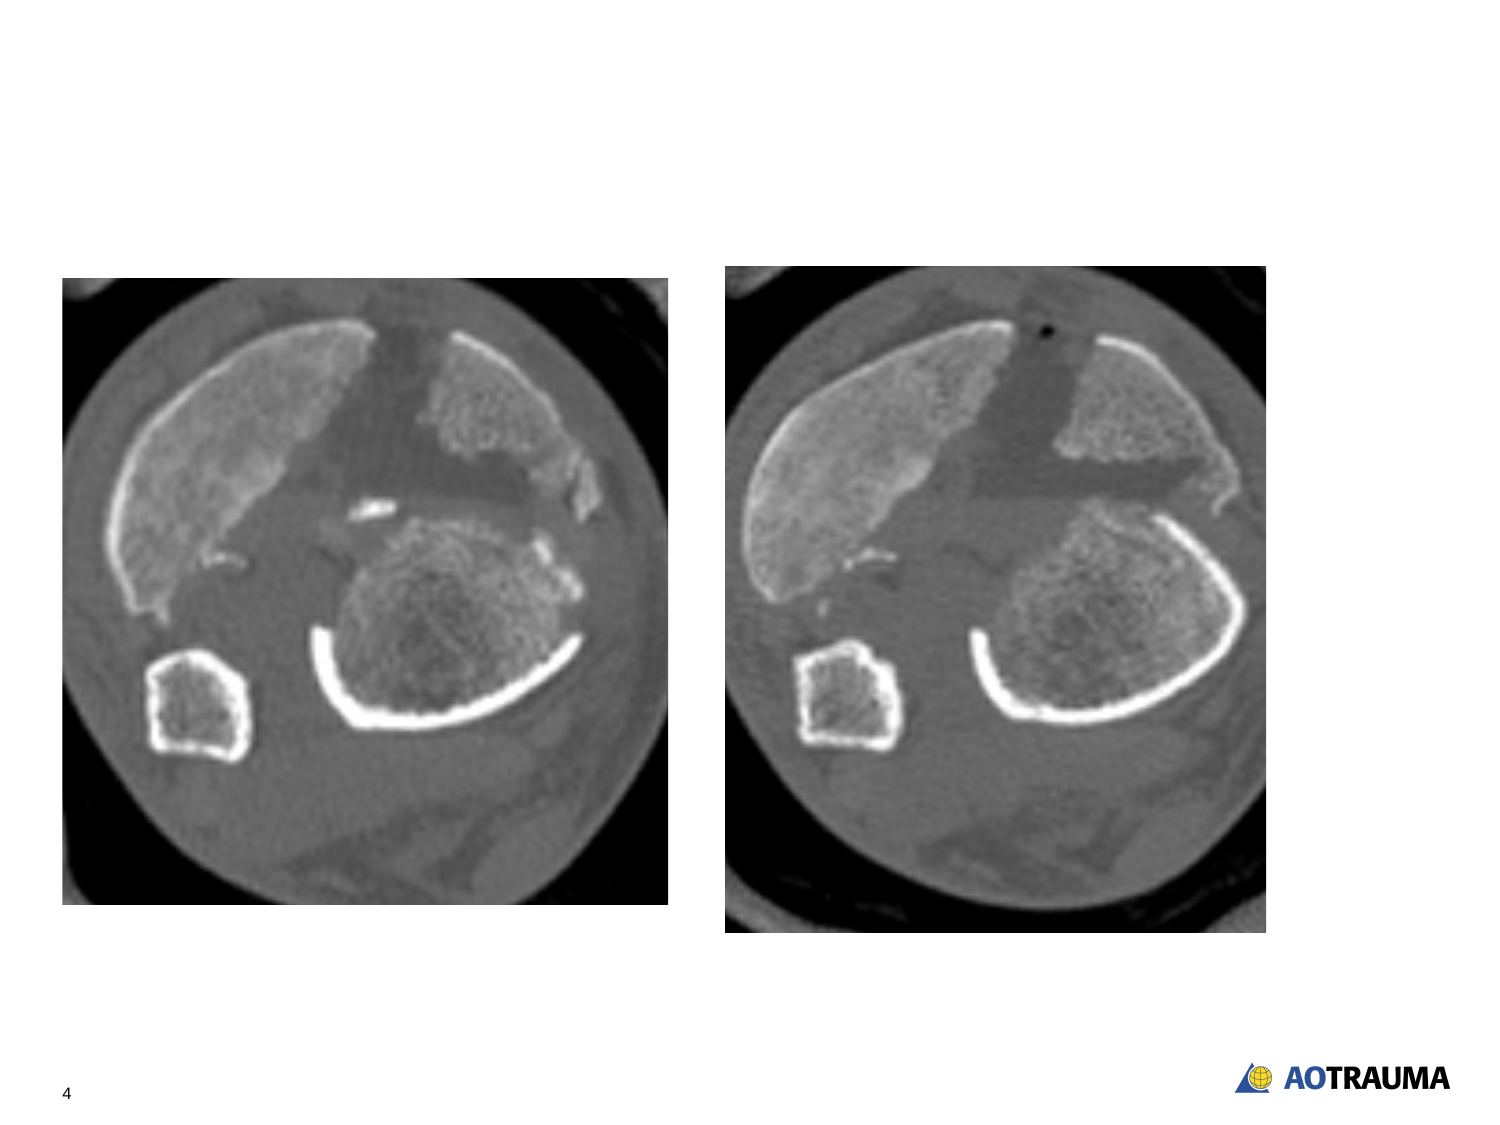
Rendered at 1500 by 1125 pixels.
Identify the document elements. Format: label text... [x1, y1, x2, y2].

slide_number 4 [62, 1082, 413, 1119]
picture [62, 278, 669, 905]
picture [1234, 1062, 1500, 1104]
picture [724, 265, 1267, 934]
